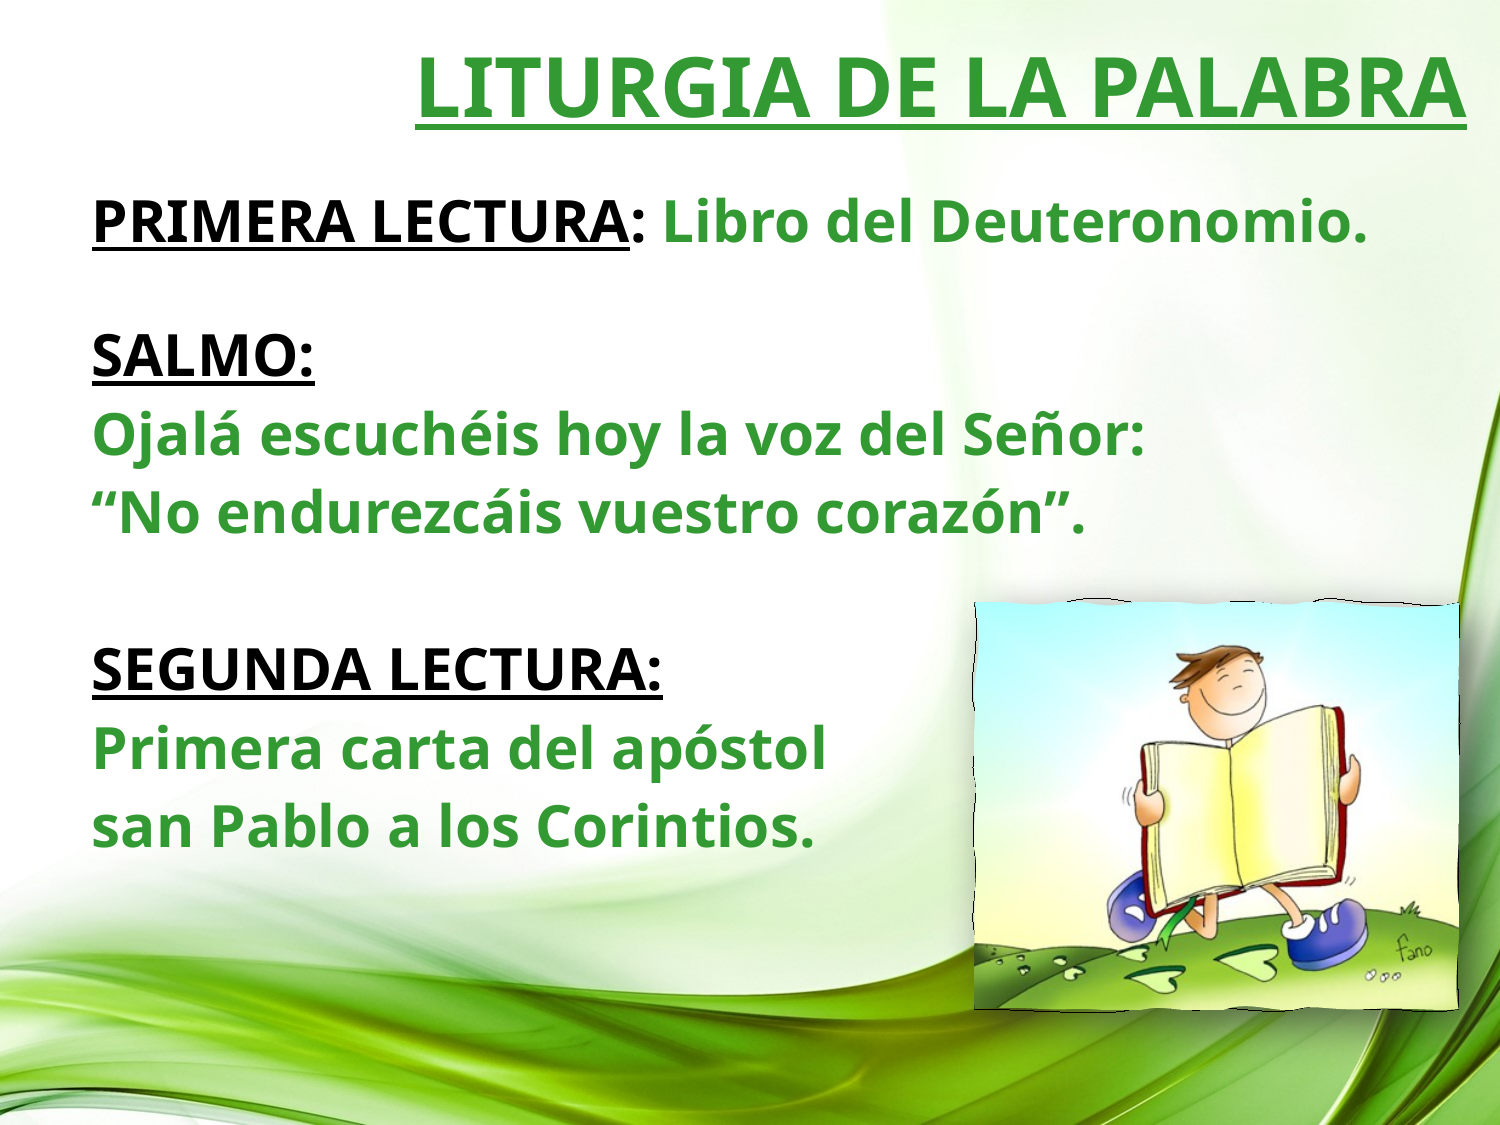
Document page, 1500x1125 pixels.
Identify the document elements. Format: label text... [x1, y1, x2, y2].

title LITURGIA DE LA PALABRA [132, 19, 1483, 162]
picture [0, 0, 1500, 1125]
list PRIMERA LECTURA: Libro del Deuteronomio. SALMO: Ojalá escuchéis hoy la voz del Señor: “No endurezcáis vuestro corazón”. SEGUNDA LECTURA: Primera carta del apóstol san Pablo a los Corintios. [76, 184, 1483, 1010]
